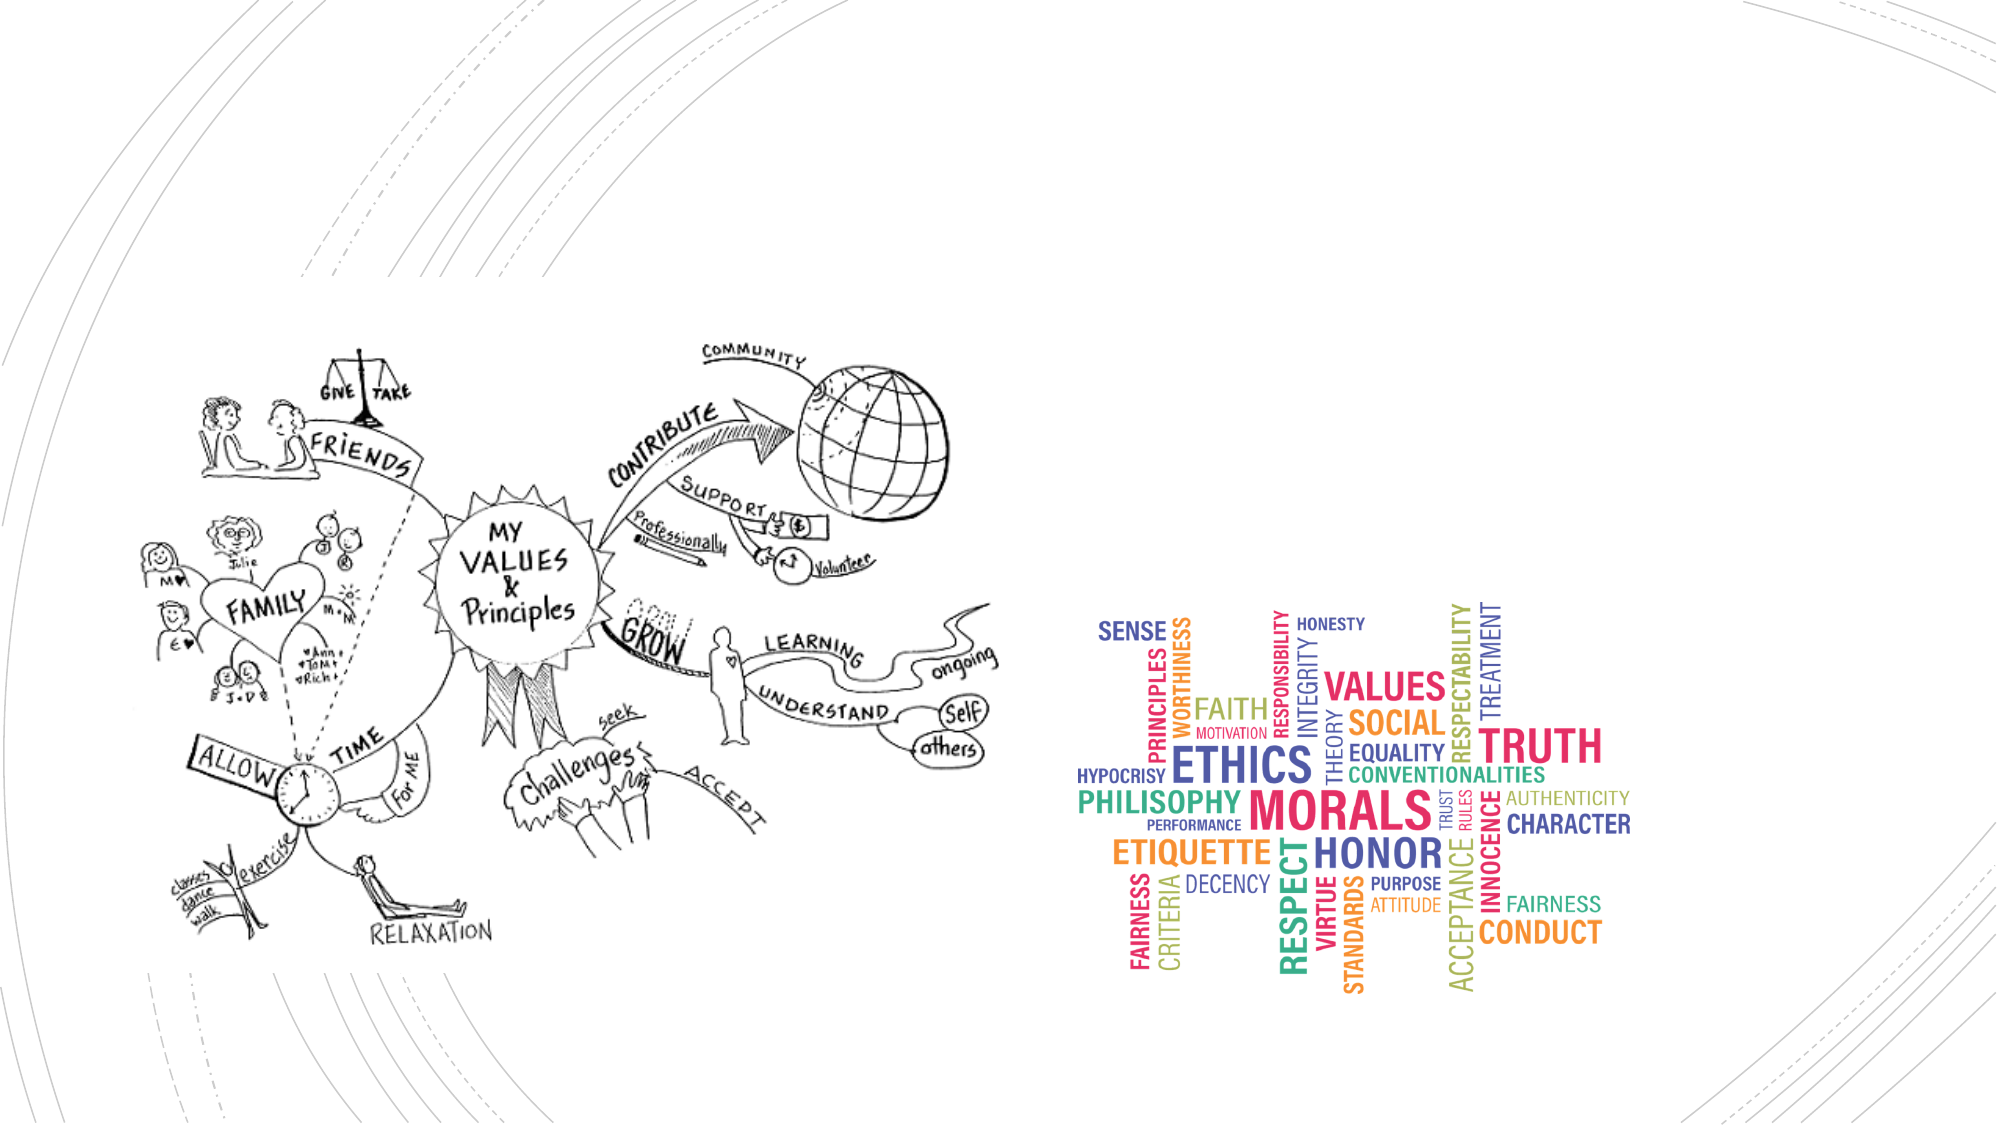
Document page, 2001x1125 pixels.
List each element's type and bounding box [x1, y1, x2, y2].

list [122, 276, 1013, 974]
list [1077, 602, 1631, 994]
